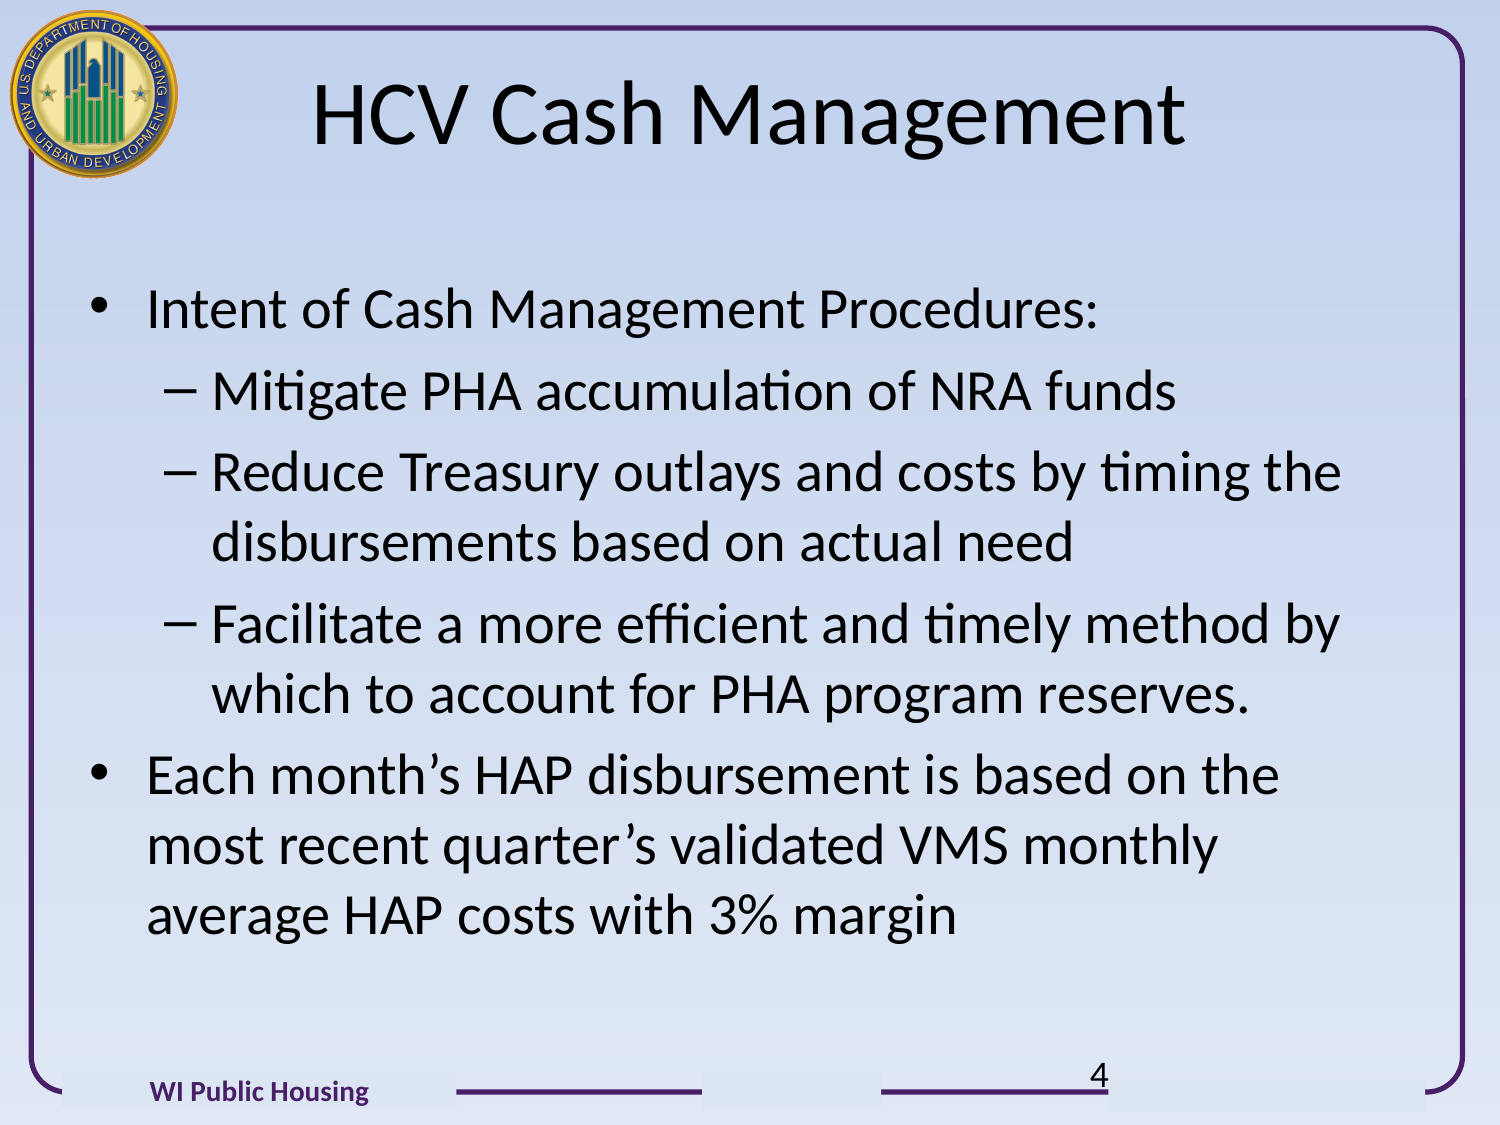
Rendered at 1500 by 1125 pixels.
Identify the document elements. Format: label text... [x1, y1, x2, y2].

slide_number 4 [1074, 1042, 1425, 1103]
picture [7, 10, 179, 180]
title HCV Cash Management [75, 45, 1425, 233]
list Intent of Cash Management Procedures: Mitigate PHA accumulation of NRA funds Reduce Treasury outlays and costs by timing the disbursements based on actual need Facilitate a more efficient and timely method by which to account for PHA program reserves. Each month’s HAP disbursement is based on the most recent quarter’s validated VMS monthly average HAP costs with 3% margin [75, 262, 1425, 1005]
